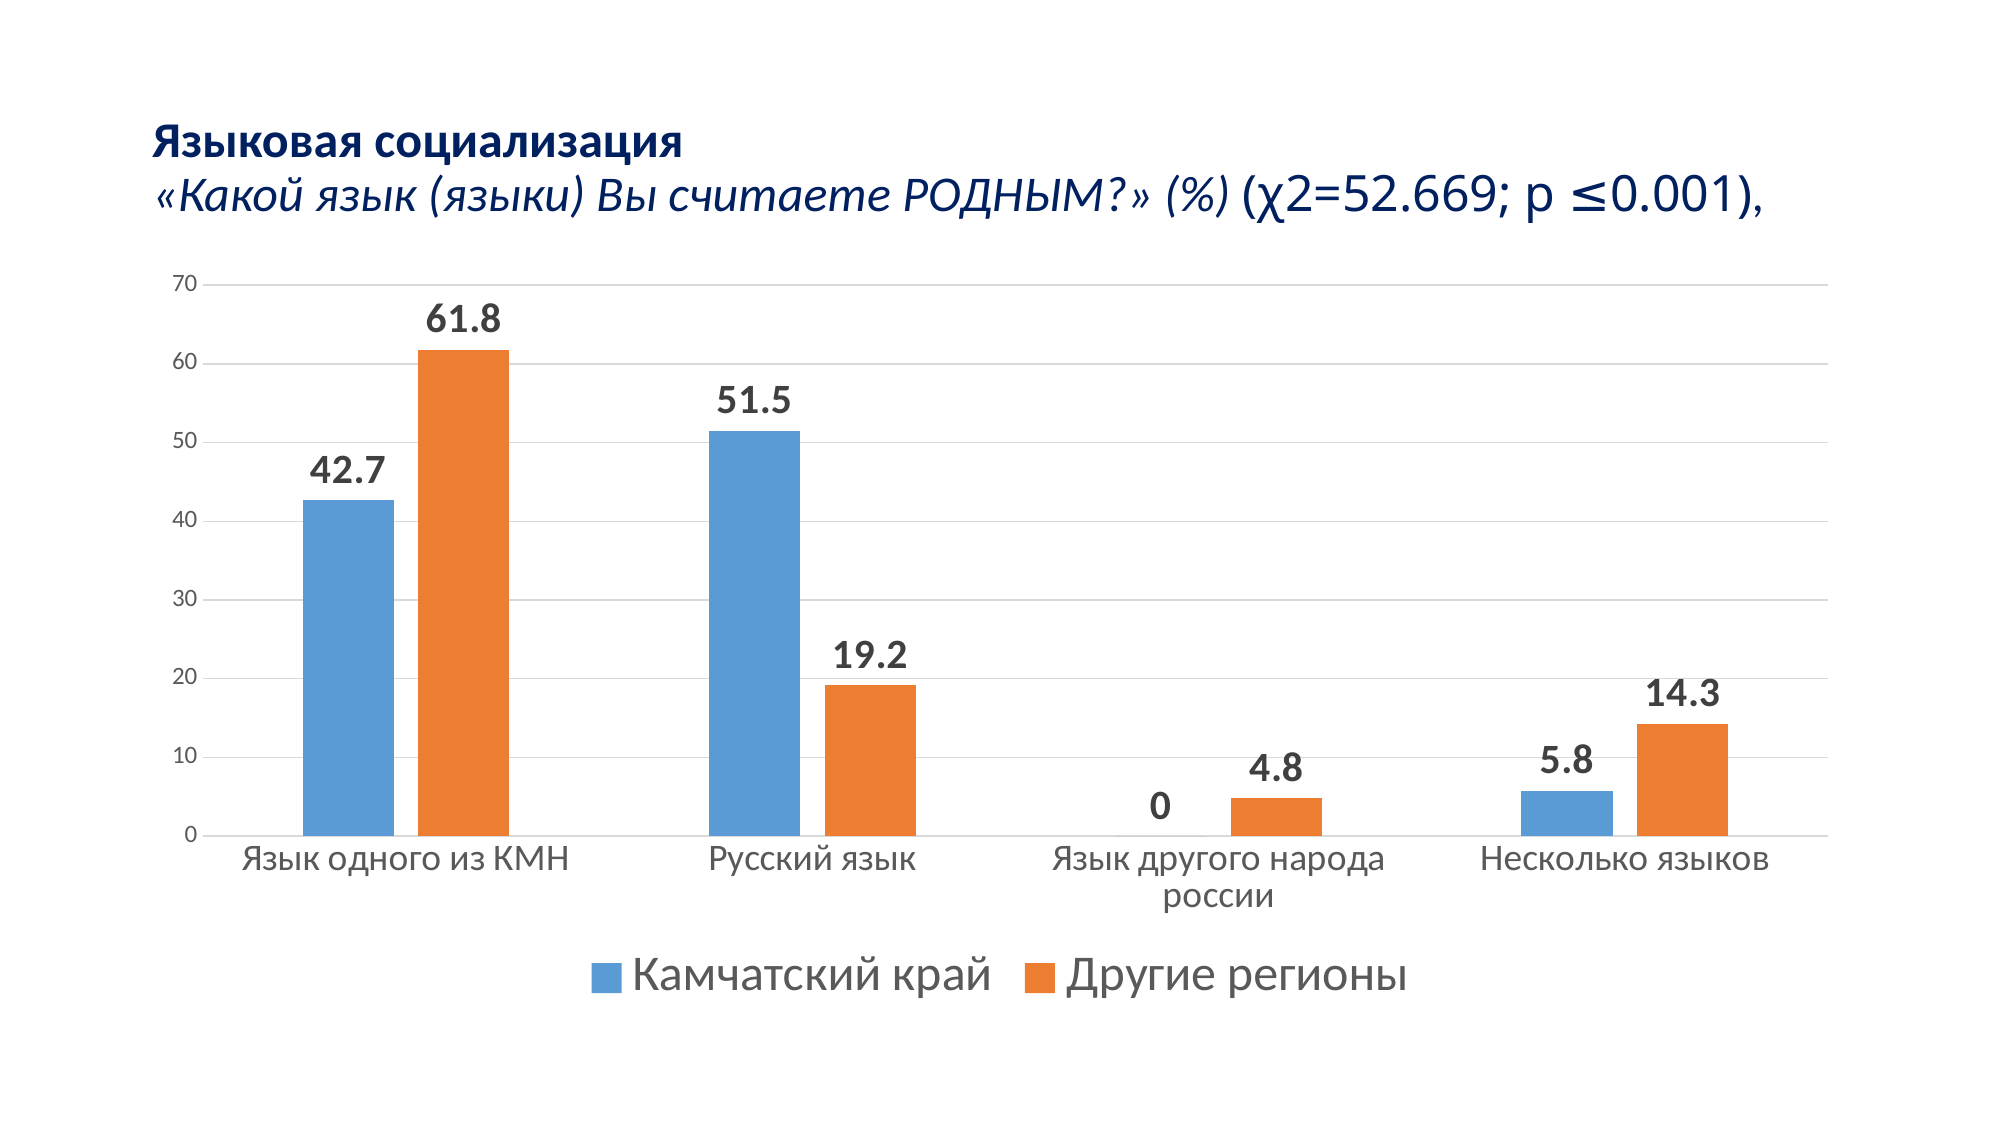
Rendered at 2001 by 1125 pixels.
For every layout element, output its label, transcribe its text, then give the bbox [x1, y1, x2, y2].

chart [137, 257, 1863, 1014]
title Языковая социализация «Какой язык (языки) Вы считаете РОДНЫМ?» (%) (χ2=52.669; p ≤0.001), [137, 59, 1863, 257]
